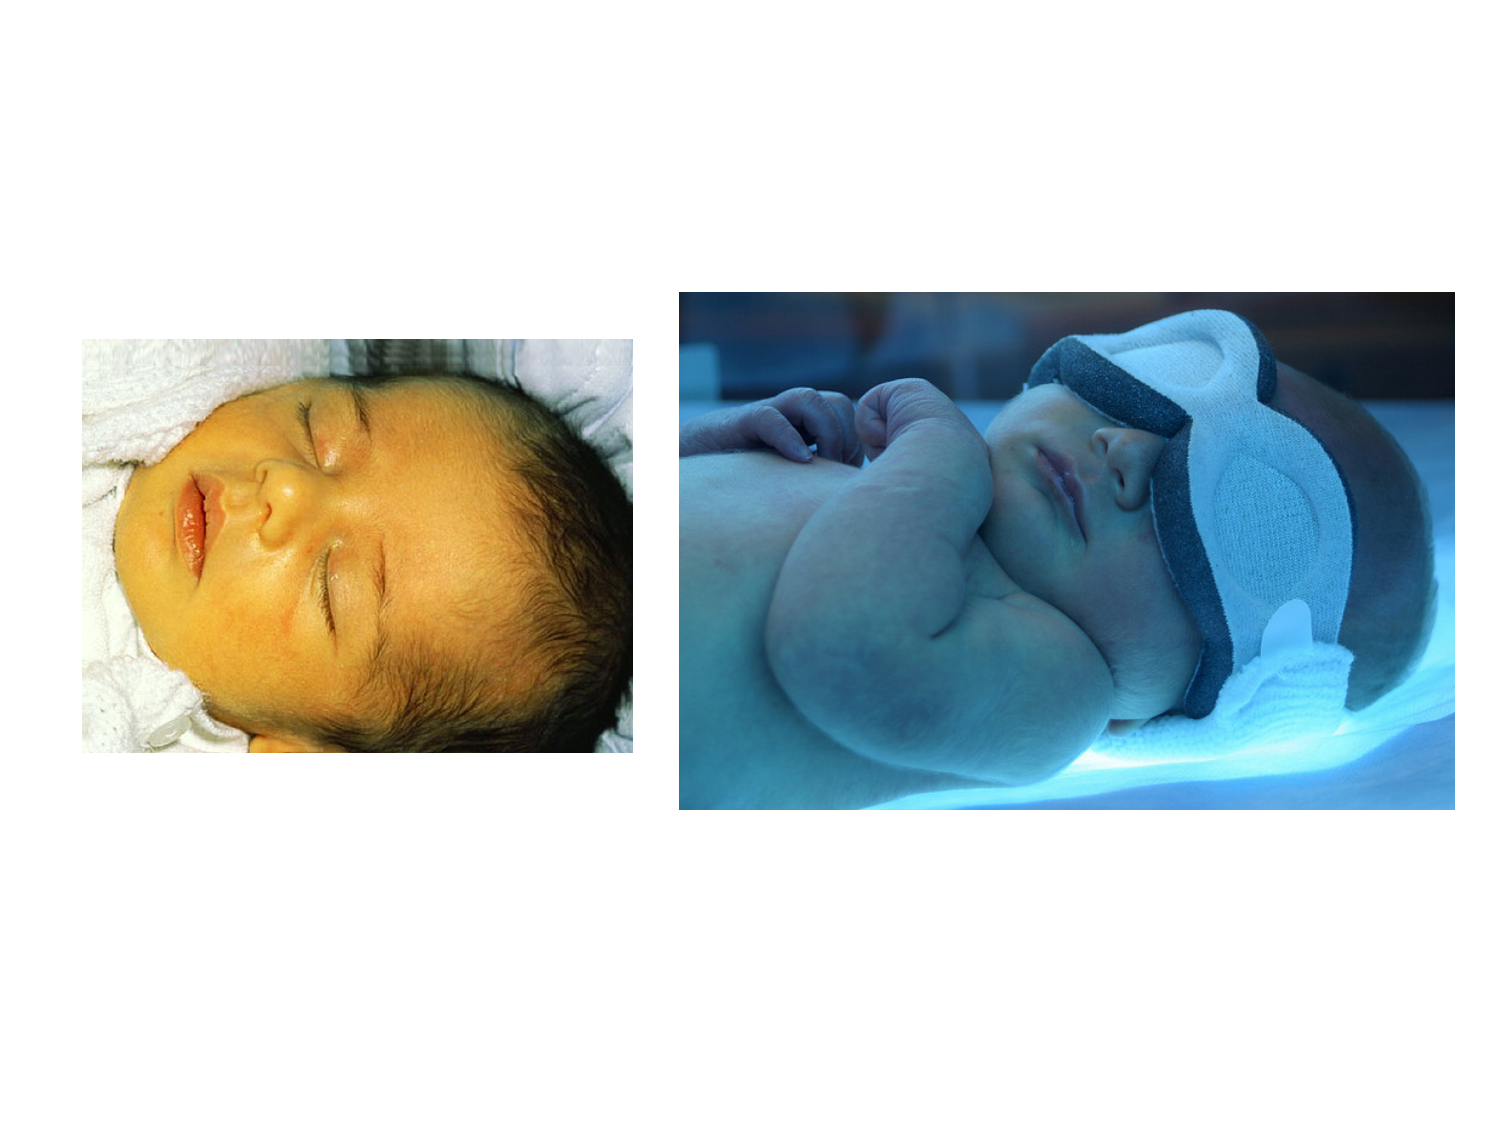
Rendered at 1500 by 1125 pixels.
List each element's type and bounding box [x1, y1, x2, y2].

picture [679, 292, 1455, 811]
picture [81, 339, 634, 754]
